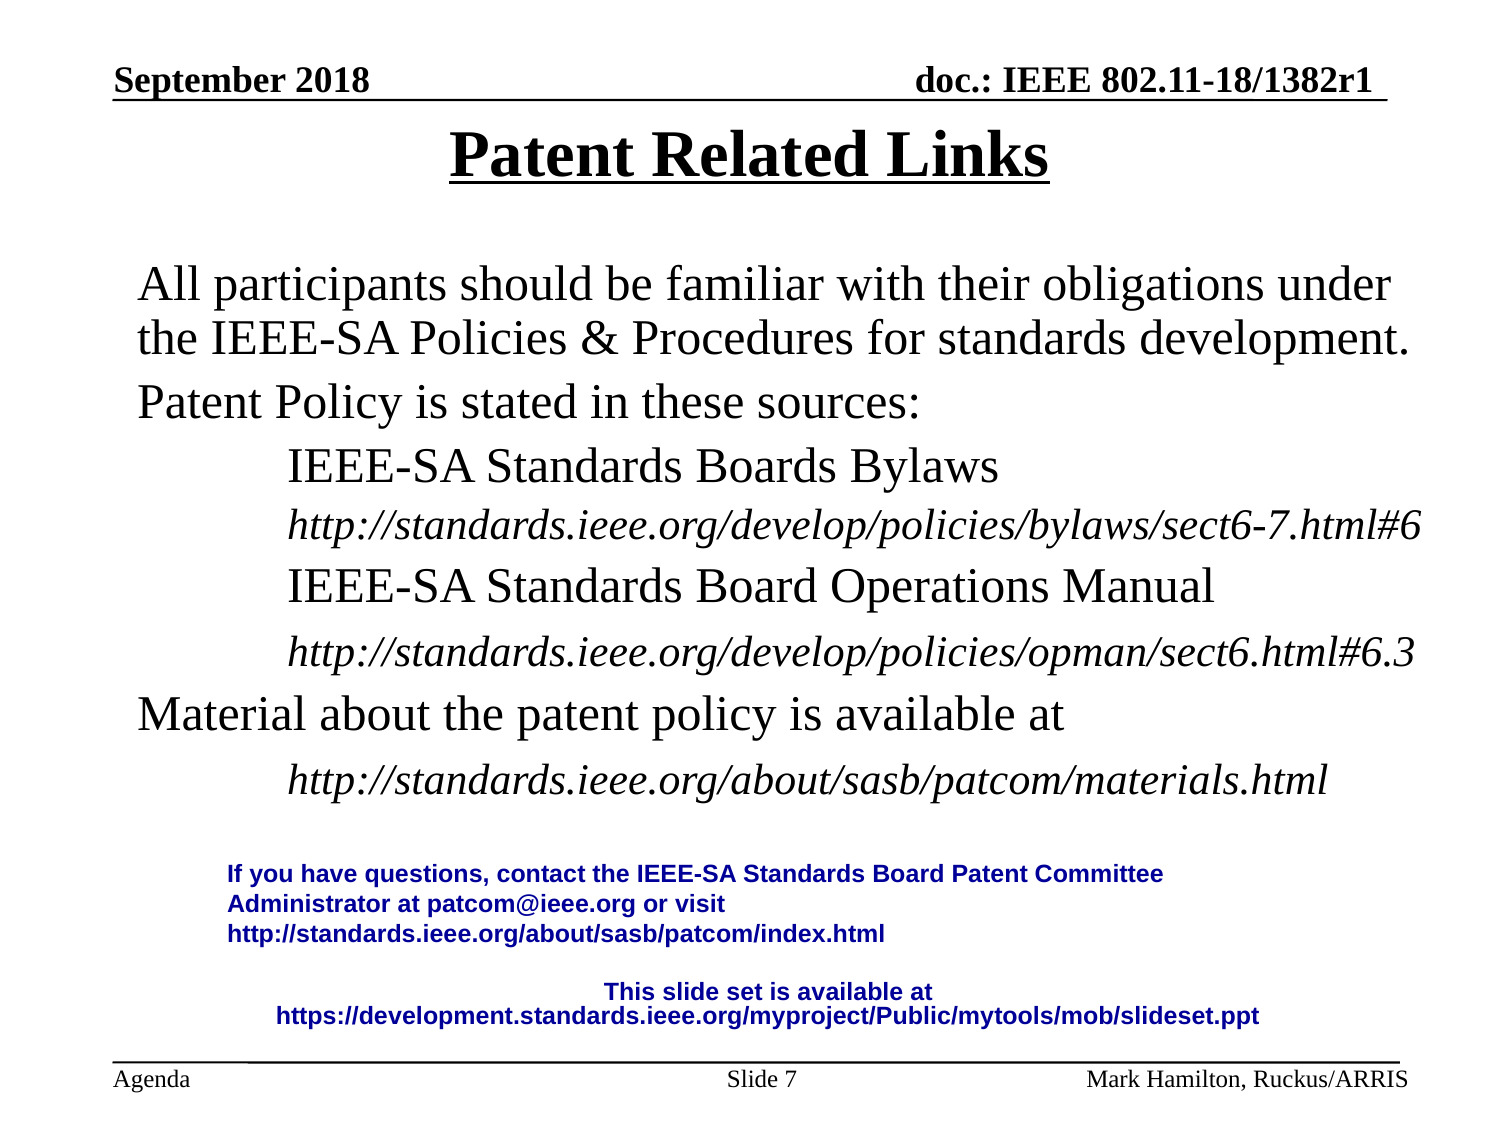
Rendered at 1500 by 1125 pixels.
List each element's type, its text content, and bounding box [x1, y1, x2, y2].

text_box If you have questions, contact the IEEE-SA Standards Board Patent Committee Administrator at patcom@ieee.org or visit http://standards.ieee.org/about/sasb/patcom/index.html This slide set is available at https://development.standards.ieee.org/myproject/Public/mytools/mob/slideset.ppt [212, 849, 1325, 1037]
list All participants should be familiar with their obligations under the IEEE-SA Policies & Procedures for standards development. Patent Policy is stated in these sources: IEEE-SA Standards Boards Bylaws http://standards.ieee.org/develop/policies/bylaws/sect6-7.html#6 IEEE-SA Standards Board Operations Manual http://standards.ieee.org/develop/policies/opman/sect6.html#6.3 Material about the patent policy is available at http://standards.ieee.org/about/sasb/patcom/materials.html [0, 249, 1475, 838]
title Patent Related Links [112, 87, 1388, 213]
